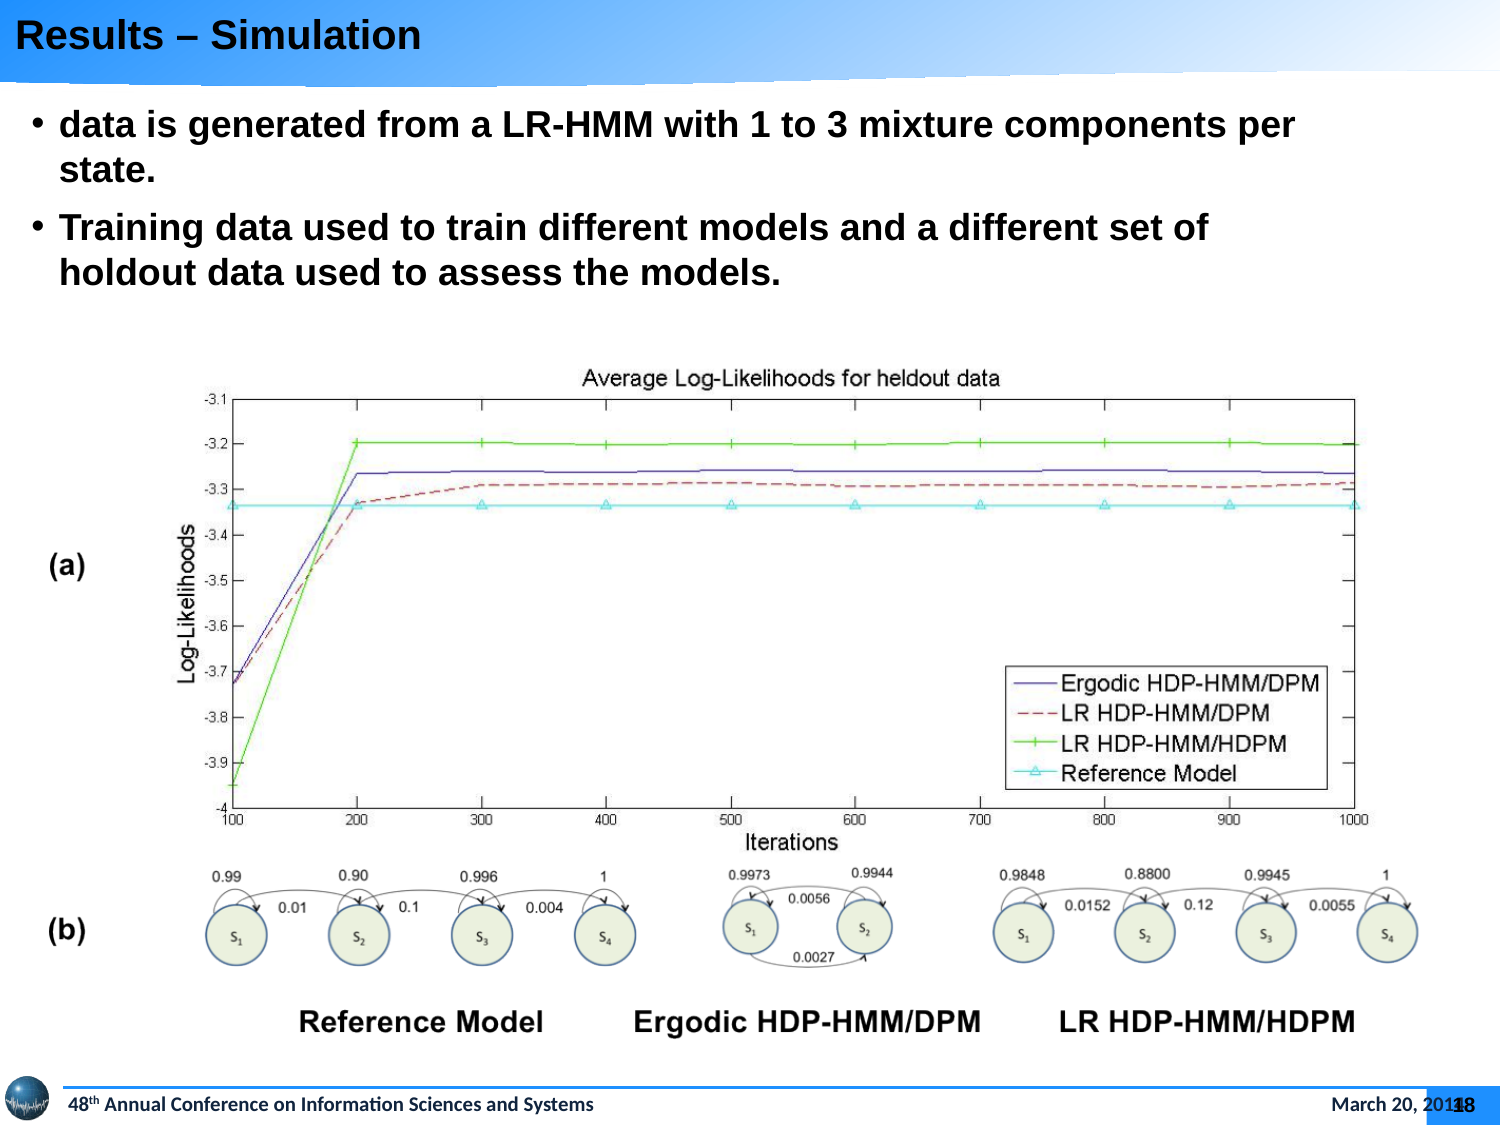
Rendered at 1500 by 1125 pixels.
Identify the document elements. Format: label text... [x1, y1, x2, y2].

text_box [37, 74, 1455, 136]
text_box data is generated from a LR-HMM with 1 to 3 mixture components per state. Training data used to train different models and a different set of holdout data used to assess the models. [31, 100, 1297, 293]
picture [31, 360, 1450, 1048]
text_box Results – Simulation [0, 0, 1500, 65]
picture [4, 1075, 50, 1121]
